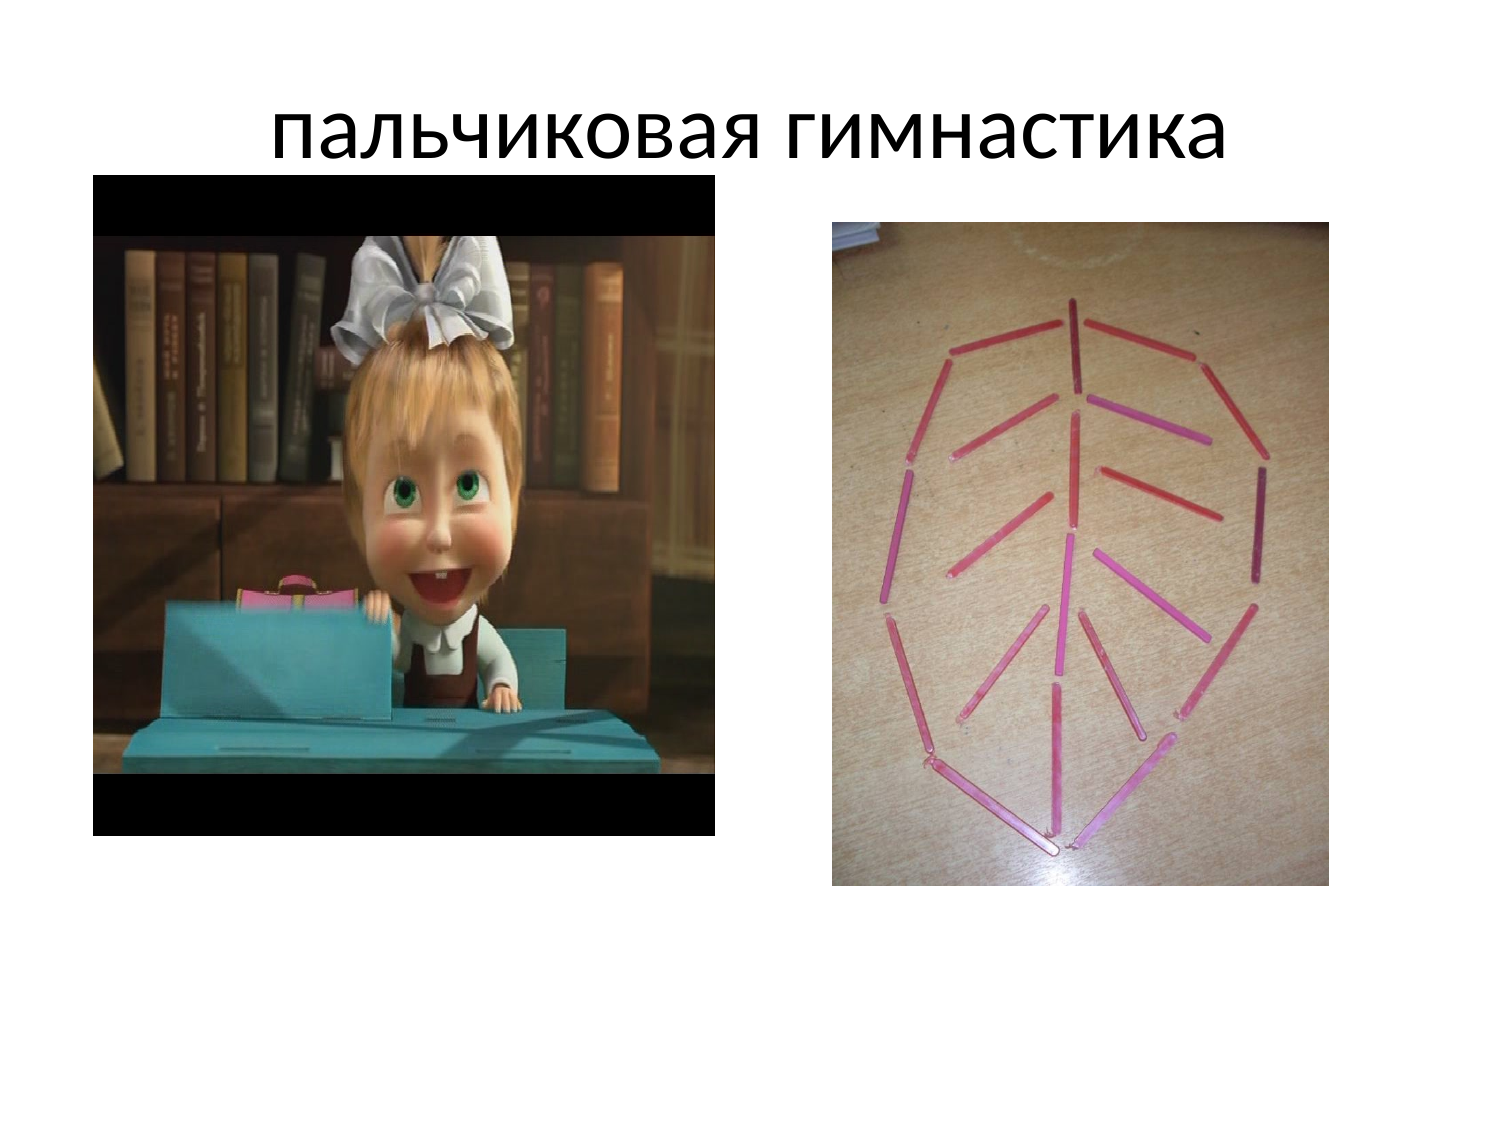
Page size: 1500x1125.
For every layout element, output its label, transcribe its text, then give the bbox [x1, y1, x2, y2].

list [93, 175, 716, 836]
title пальчиковая гимнастика [75, 45, 1425, 200]
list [831, 222, 1330, 886]
